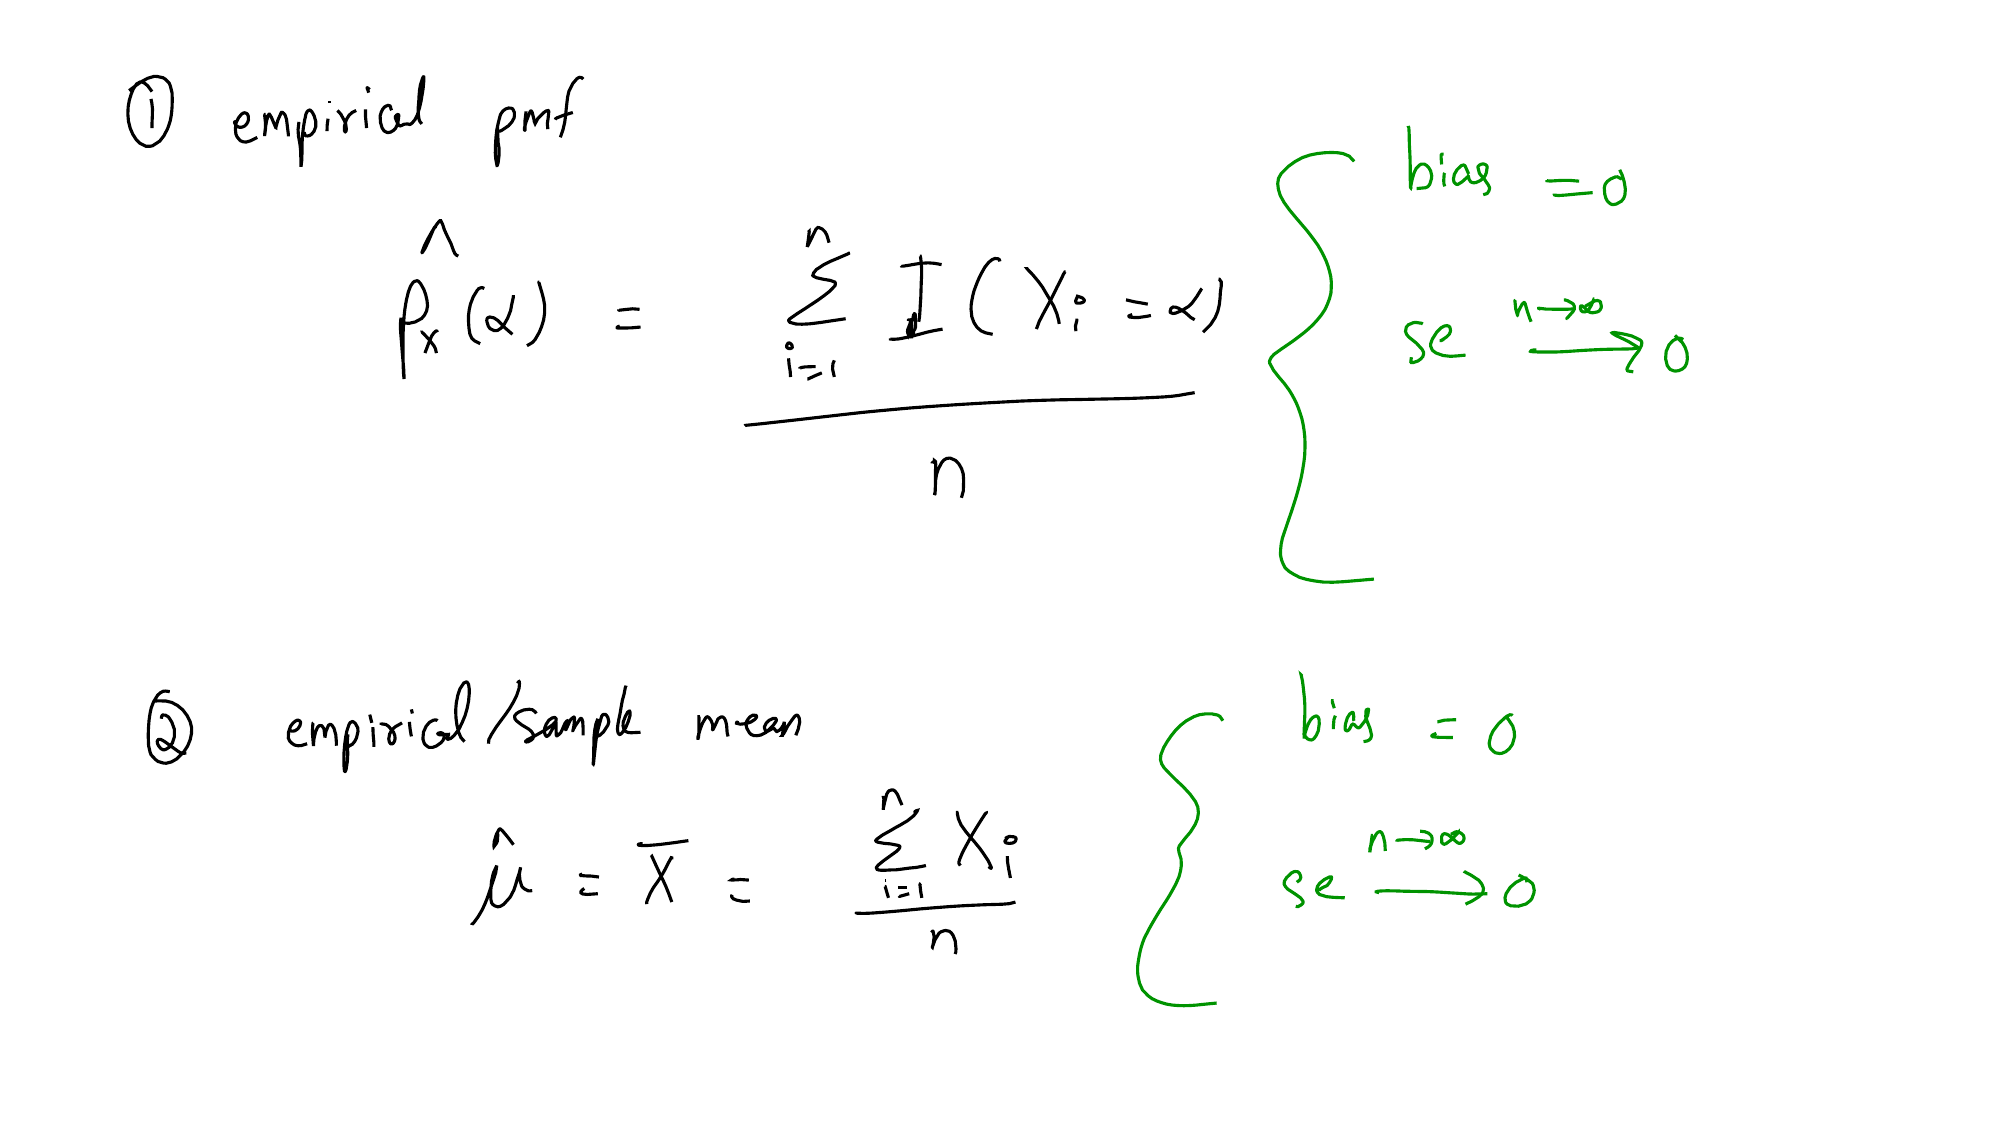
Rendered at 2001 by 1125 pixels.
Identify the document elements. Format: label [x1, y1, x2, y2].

text_box [744, 313, 1195, 498]
text_box [127, 76, 173, 147]
text_box [1137, 713, 1224, 1007]
text_box [731, 879, 750, 902]
text_box [1546, 169, 1626, 205]
text_box [1269, 126, 1490, 583]
text_box [1514, 298, 1688, 372]
text_box [1431, 714, 1515, 754]
text_box [797, 252, 850, 313]
text_box [1126, 279, 1222, 333]
text_box [471, 828, 533, 925]
text_box [495, 77, 584, 166]
text_box [580, 840, 689, 905]
text_box [400, 220, 545, 379]
text_box [617, 308, 641, 329]
text_box [856, 789, 1017, 955]
text_box [890, 256, 1085, 340]
text_box [1301, 675, 1372, 742]
text_box [234, 76, 424, 167]
text_box [697, 715, 800, 739]
text_box [148, 691, 192, 764]
text_box [288, 681, 641, 772]
text_box [1284, 831, 1535, 907]
text_box [806, 226, 830, 247]
